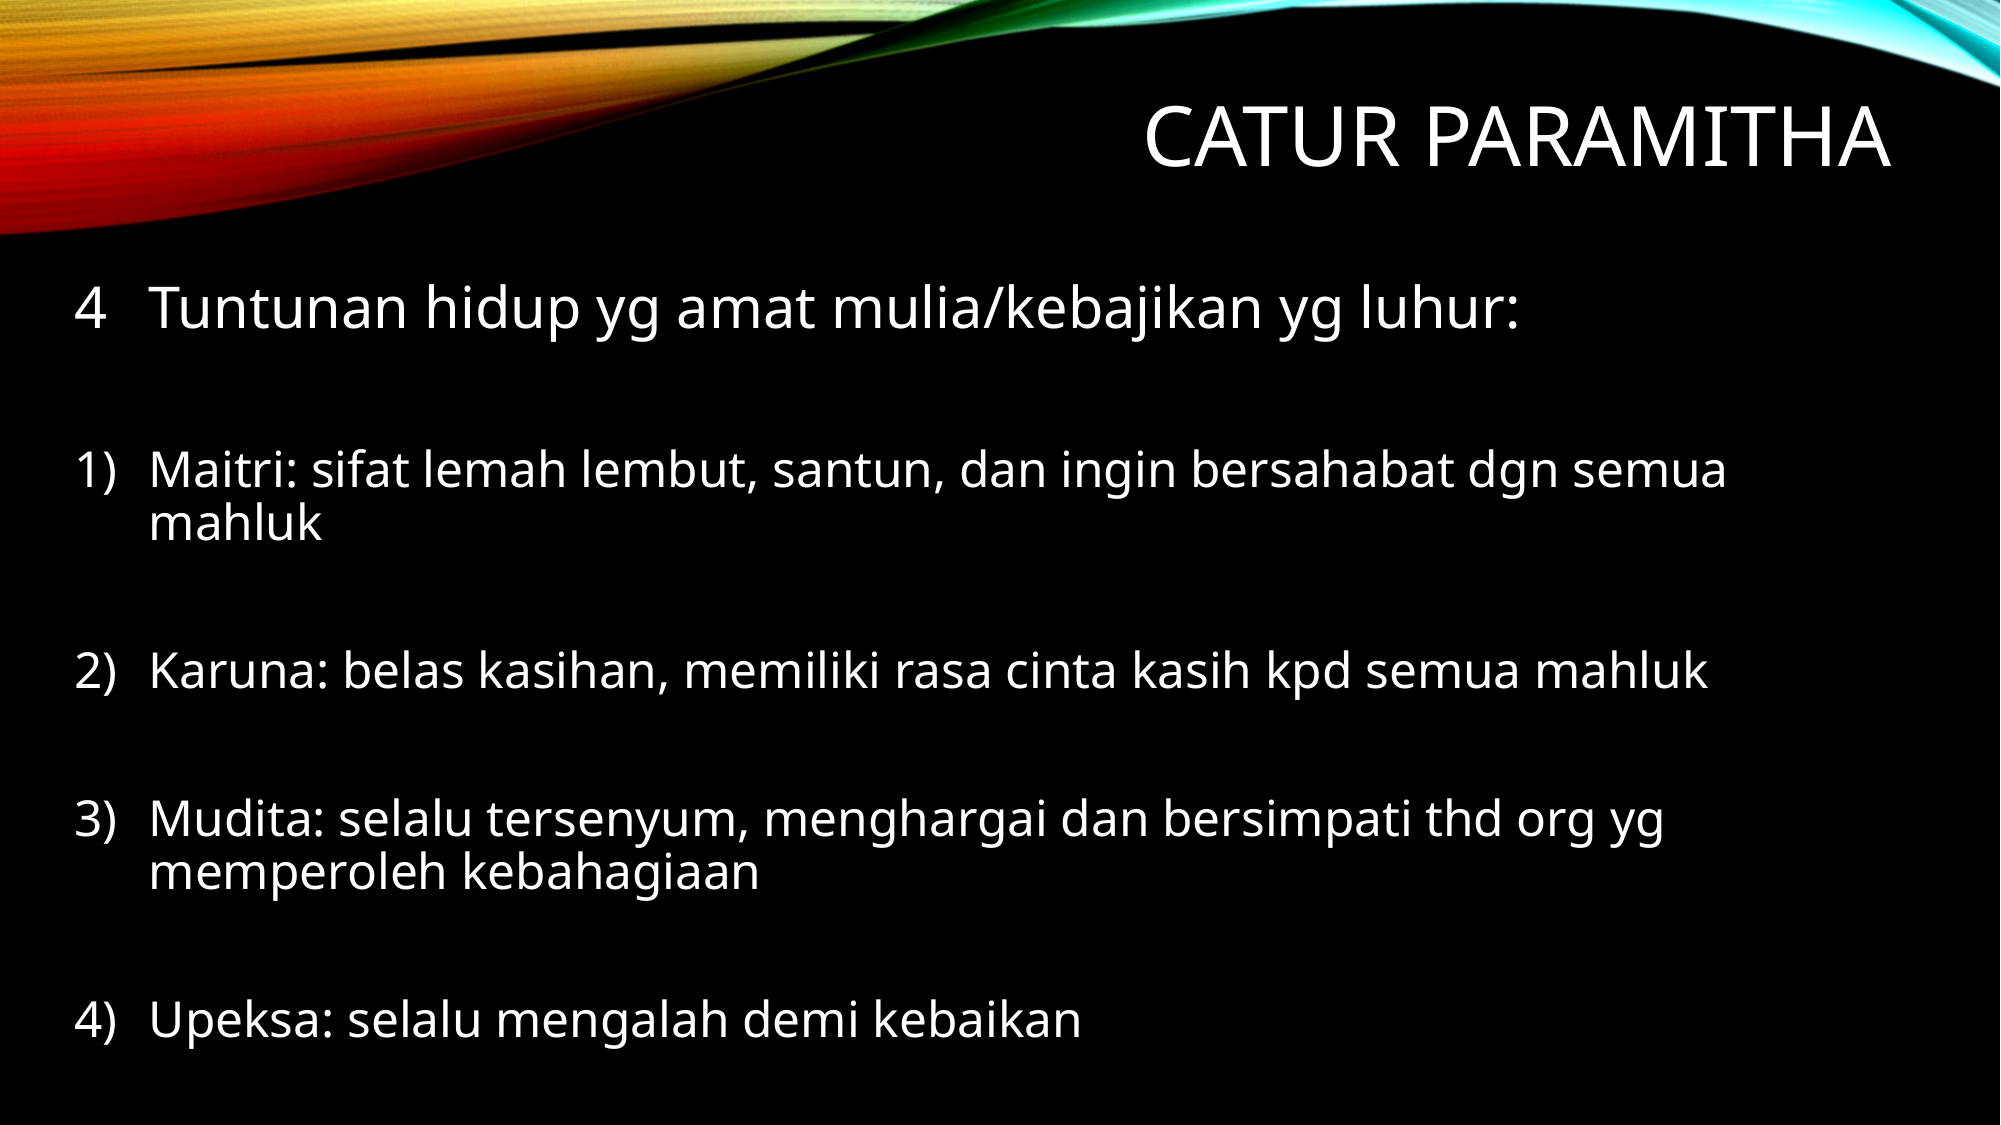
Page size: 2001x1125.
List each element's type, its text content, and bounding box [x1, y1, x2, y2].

list Tuntunan hidup yg amat mulia/kebajikan yg luhur: Maitri: sifat lemah lembut, santun, dan ingin bersahabat dgn semua mahluk Karuna: belas kasihan, memiliki rasa cinta kasih kpd semua mahluk Mudita: selalu tersenyum, menghargai dan bersimpati thd org yg memperoleh kebahagiaan Upeksa: selalu mengalah demi kebaikan [59, 271, 1888, 1061]
title Catur paramitha [977, 59, 1908, 221]
picture [0, 0, 2000, 237]
